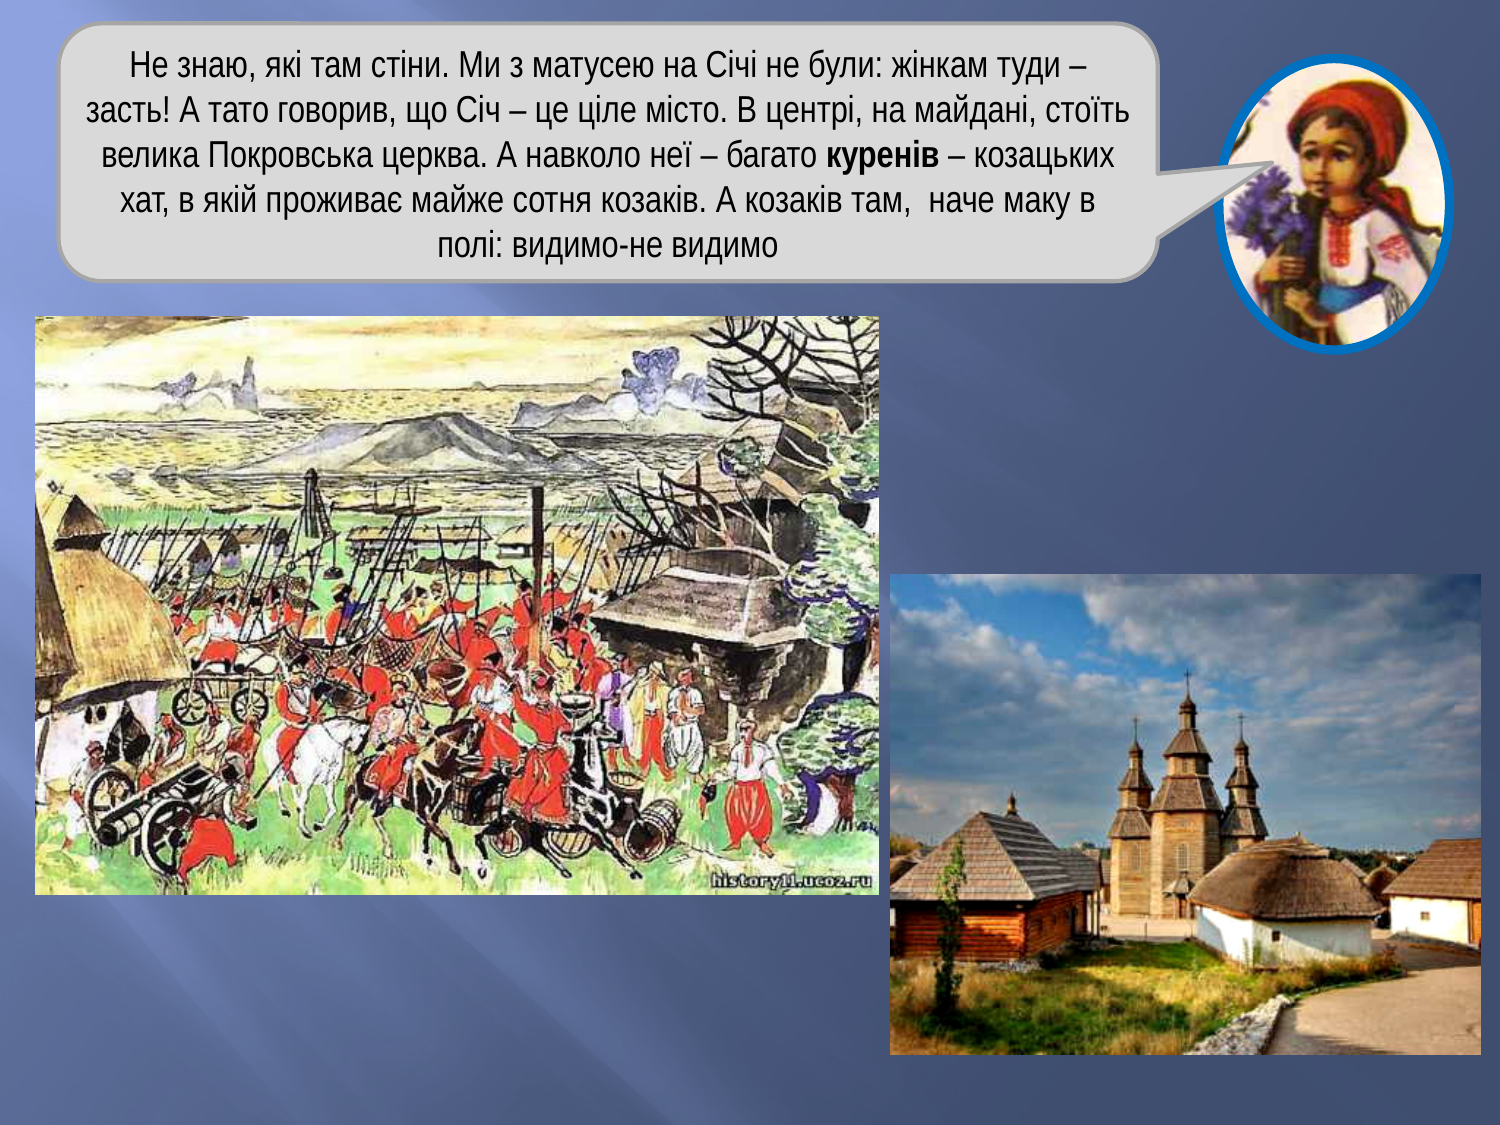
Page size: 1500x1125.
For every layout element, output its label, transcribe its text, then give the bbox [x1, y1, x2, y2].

picture [1218, 58, 1450, 351]
picture [890, 573, 1481, 1055]
picture [34, 316, 880, 895]
text_box Не знаю, які там стіни. Ми з матусею на Січі не були: жінкам туди – засть! А тато говорив, що Січ – це ціле місто. В центрі, на майдані, стоїть велика Покровська церква. А навколо неї – багато куренів – козацьких хат, в якій проживає майже сотня козаків. А козаків там, наче маку в полі: видимо-не видимо [56, 21, 1218, 284]
